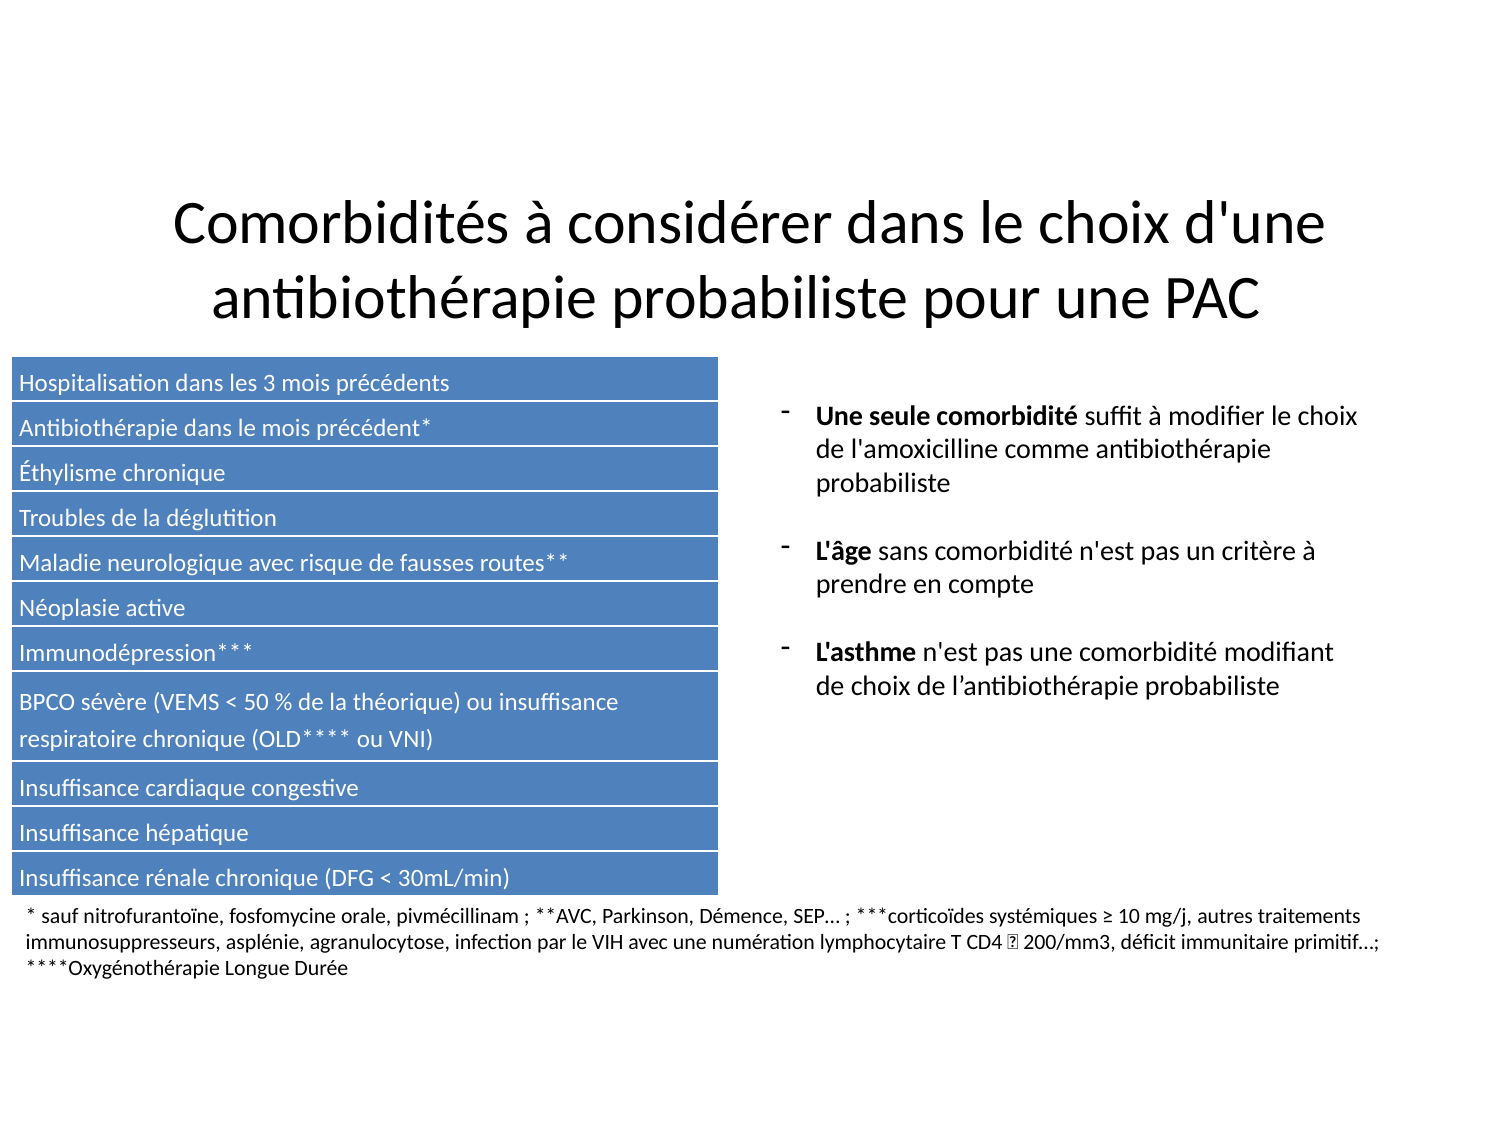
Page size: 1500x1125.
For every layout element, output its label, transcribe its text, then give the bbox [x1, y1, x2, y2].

table_cell Insuffisance hépatique [12, 807, 718, 850]
text_box Une seule comorbidité suffit à modifier le choix de l'amoxicilline comme antibiothérapie probabiliste L'âge sans comorbidité n'est pas un critère à prendre en compte L'asthme n'est pas une comorbidité modifiant de choix de l’antibiothérapie probabiliste [766, 389, 1376, 776]
table_header Hospitalisation dans les 3 mois précédents [12, 357, 718, 400]
title Comorbidités à considérer dans le choix d'une antibiothérapie probabiliste pour une PAC [90, 174, 1410, 339]
table_cell Insuffisance cardiaque congestive [12, 762, 718, 805]
text_box * sauf nitrofurantoïne, fosfomycine orale, pivmécillinam ; **AVC, Parkinson, Démence, SEP… ; ***corticoïdes systémiques ≥ 10 mg/j, autres traitements immunosuppresseurs, asplénie, agranulocytose, infection par le VIH avec une numération lymphocytaire T CD4  200/mm3, déficit immunitaire primitif…; ****Oxygénothérapie Longue Durée [10, 894, 1500, 988]
table_cell BPCO sévère (VEMS < 50 % de la théorique) ou insuffisance respiratoire chronique (OLD**** ou VNI) [12, 672, 718, 760]
table_cell Antibiothérapie dans le mois précédent* [12, 402, 718, 445]
table_cell Immunodépression*** [12, 627, 718, 670]
table_cell Éthylisme chronique [12, 447, 718, 490]
table_cell Troubles de la déglutition [12, 492, 718, 535]
table_cell Insuffisance rénale chronique (DFG < 30mL/min) [12, 852, 718, 894]
table_cell Néoplasie active [12, 582, 718, 625]
table_cell Maladie neurologique avec risque de fausses routes** [12, 537, 718, 580]
